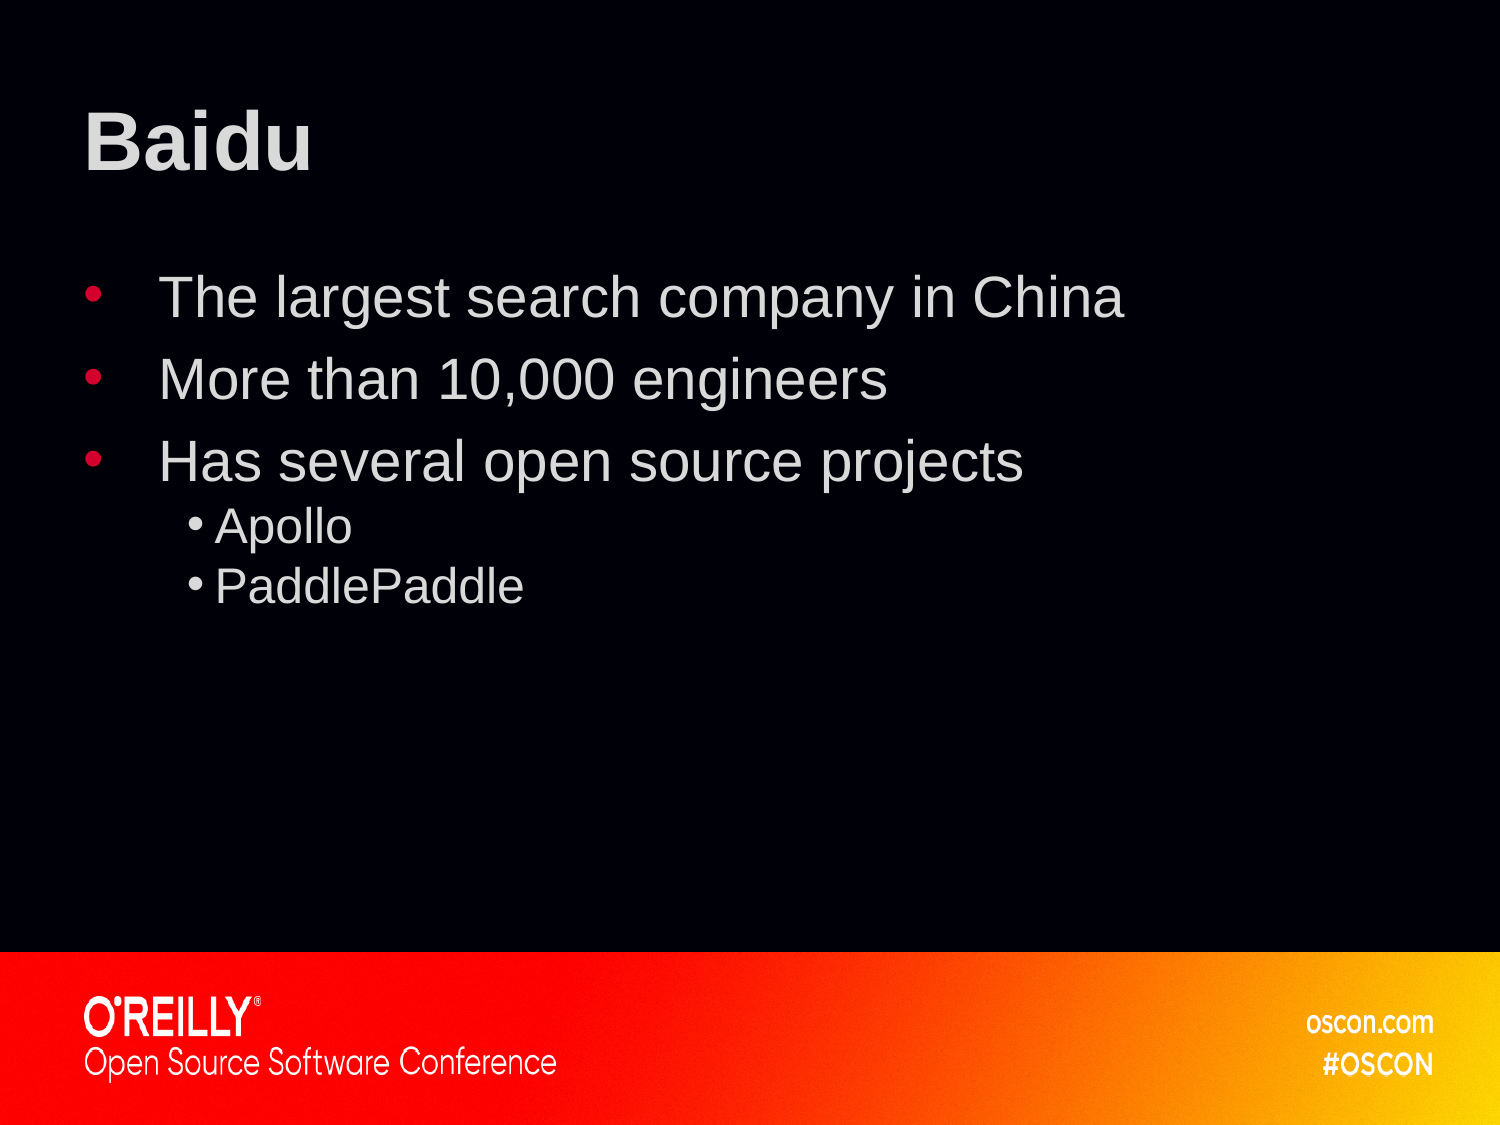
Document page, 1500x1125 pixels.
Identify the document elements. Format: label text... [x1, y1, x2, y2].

list The largest search company in China More than 10,000 engineers Has several open source projects Apollo PaddlePaddle [83, 251, 1429, 914]
picture [0, 0, 1500, 1125]
title Baidu [83, 91, 1429, 232]
